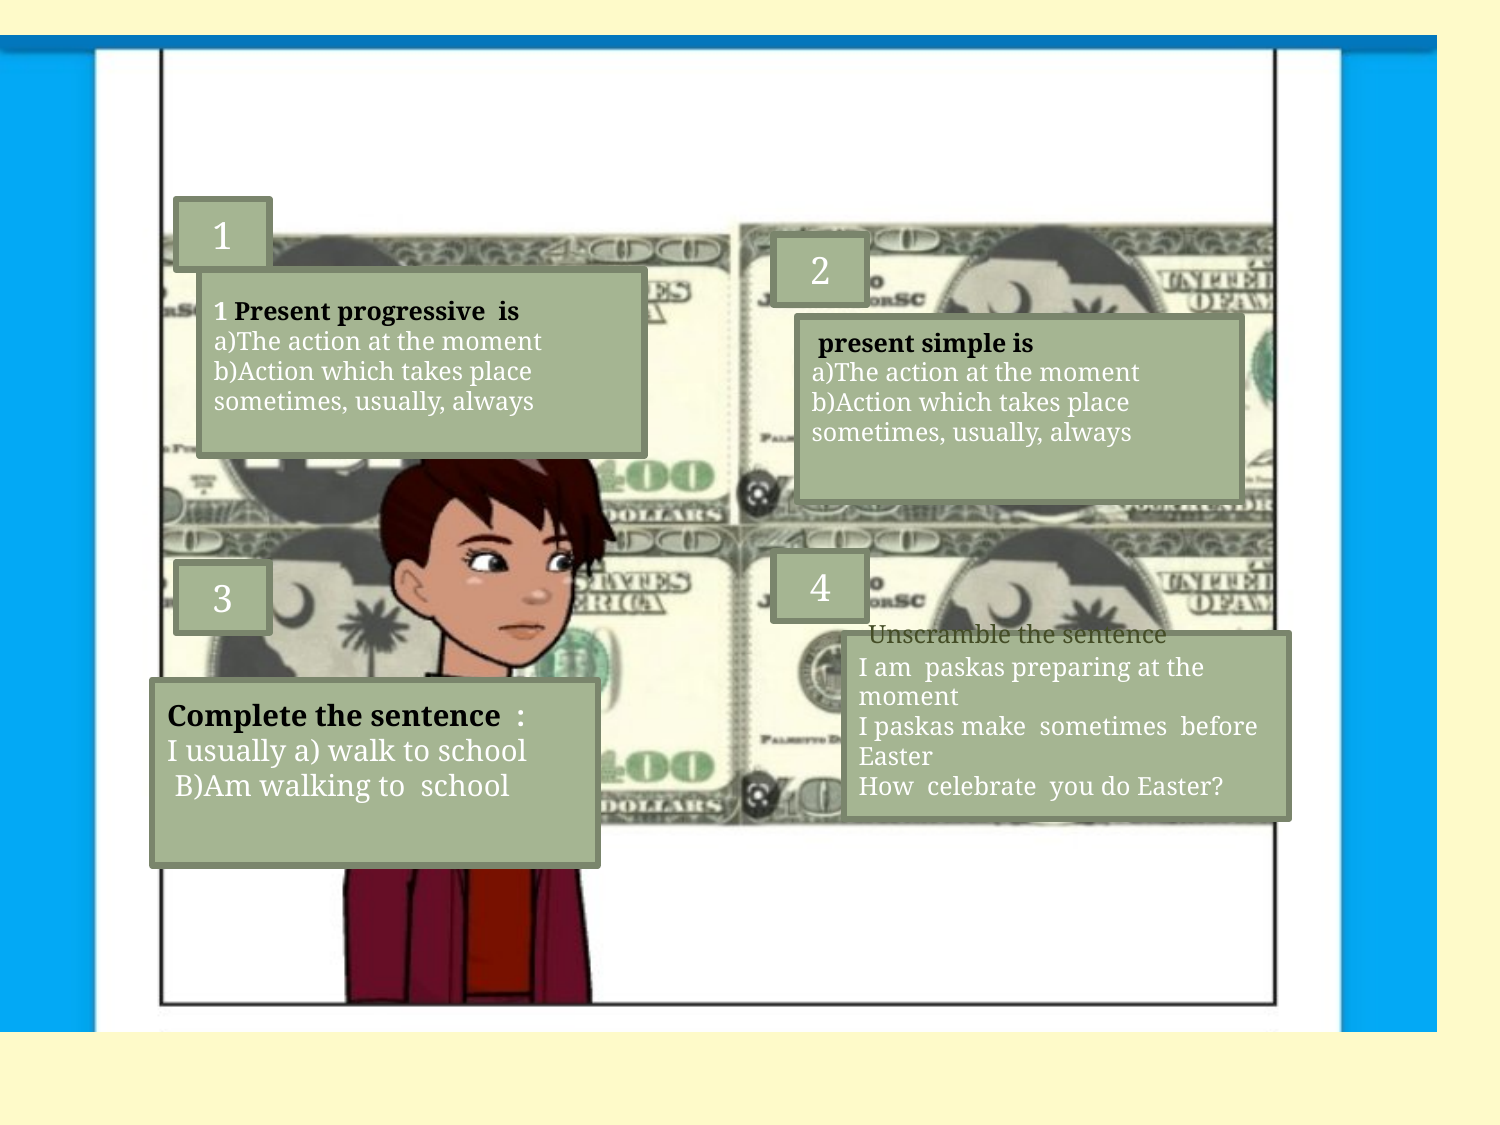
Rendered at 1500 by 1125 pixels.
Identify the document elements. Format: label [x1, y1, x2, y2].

picture [0, 35, 1437, 1032]
